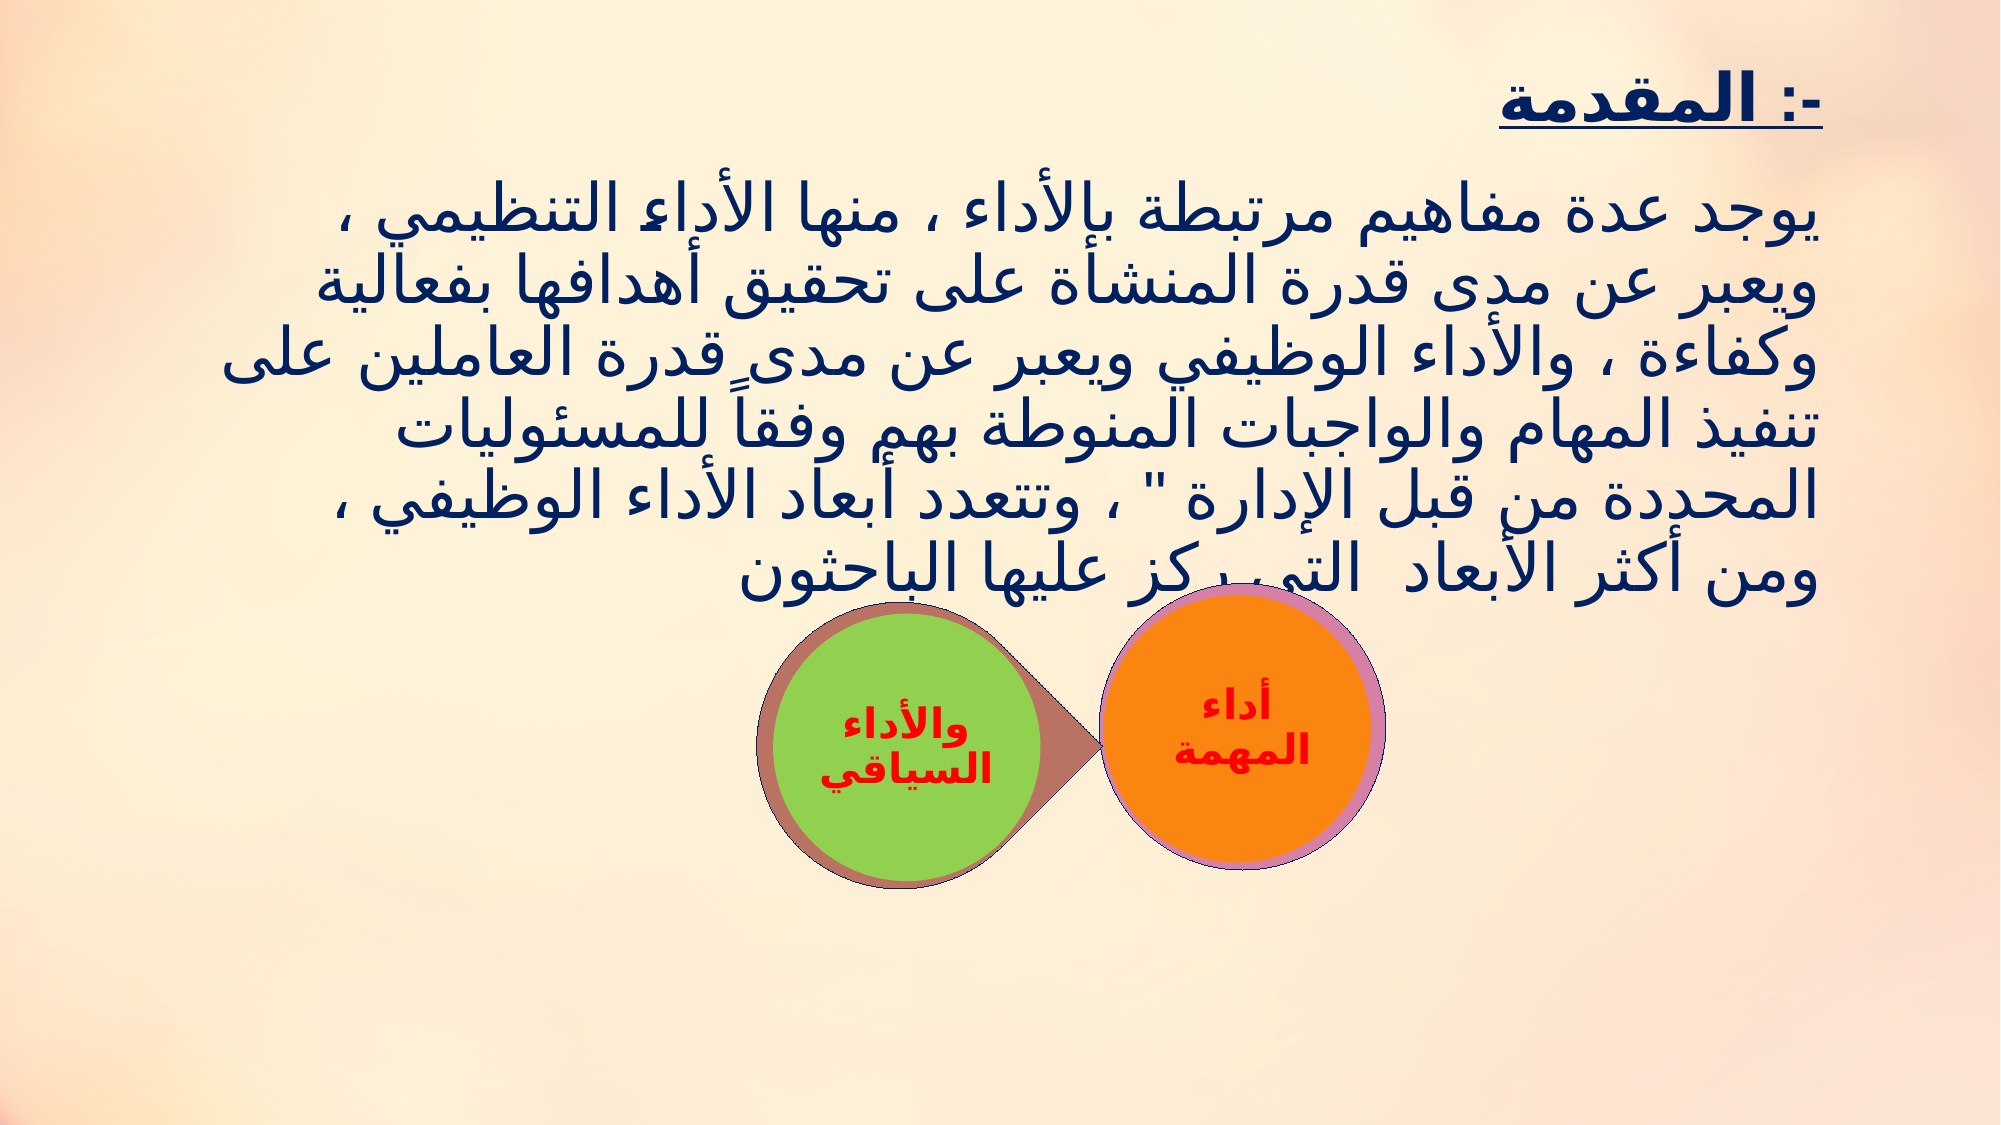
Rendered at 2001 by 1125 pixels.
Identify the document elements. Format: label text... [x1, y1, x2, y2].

picture [0, 0, 2001, 1125]
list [678, 542, 1503, 1046]
list المقدمة :- يوجد عدة مفاهيم مرتبطة بالأداء ، منها الأداء التنظيمي ، ويعبر عن مدى قدرة المنشأة على تحقيق أهدافها بفعالية وكفاءة ، والأداء الوظيفي ويعبر عن مدى قدرة العاملين على تنفيذ المهام والواجبات المنوطة بهم وفقاً للمسئوليات المحددة من قبل الإدارة " ، وتتعدد أبعاد الأداء الوظيفي ، ومن أكثر الأبعاد التي ركز عليها الباحثون [187, 56, 1838, 539]
